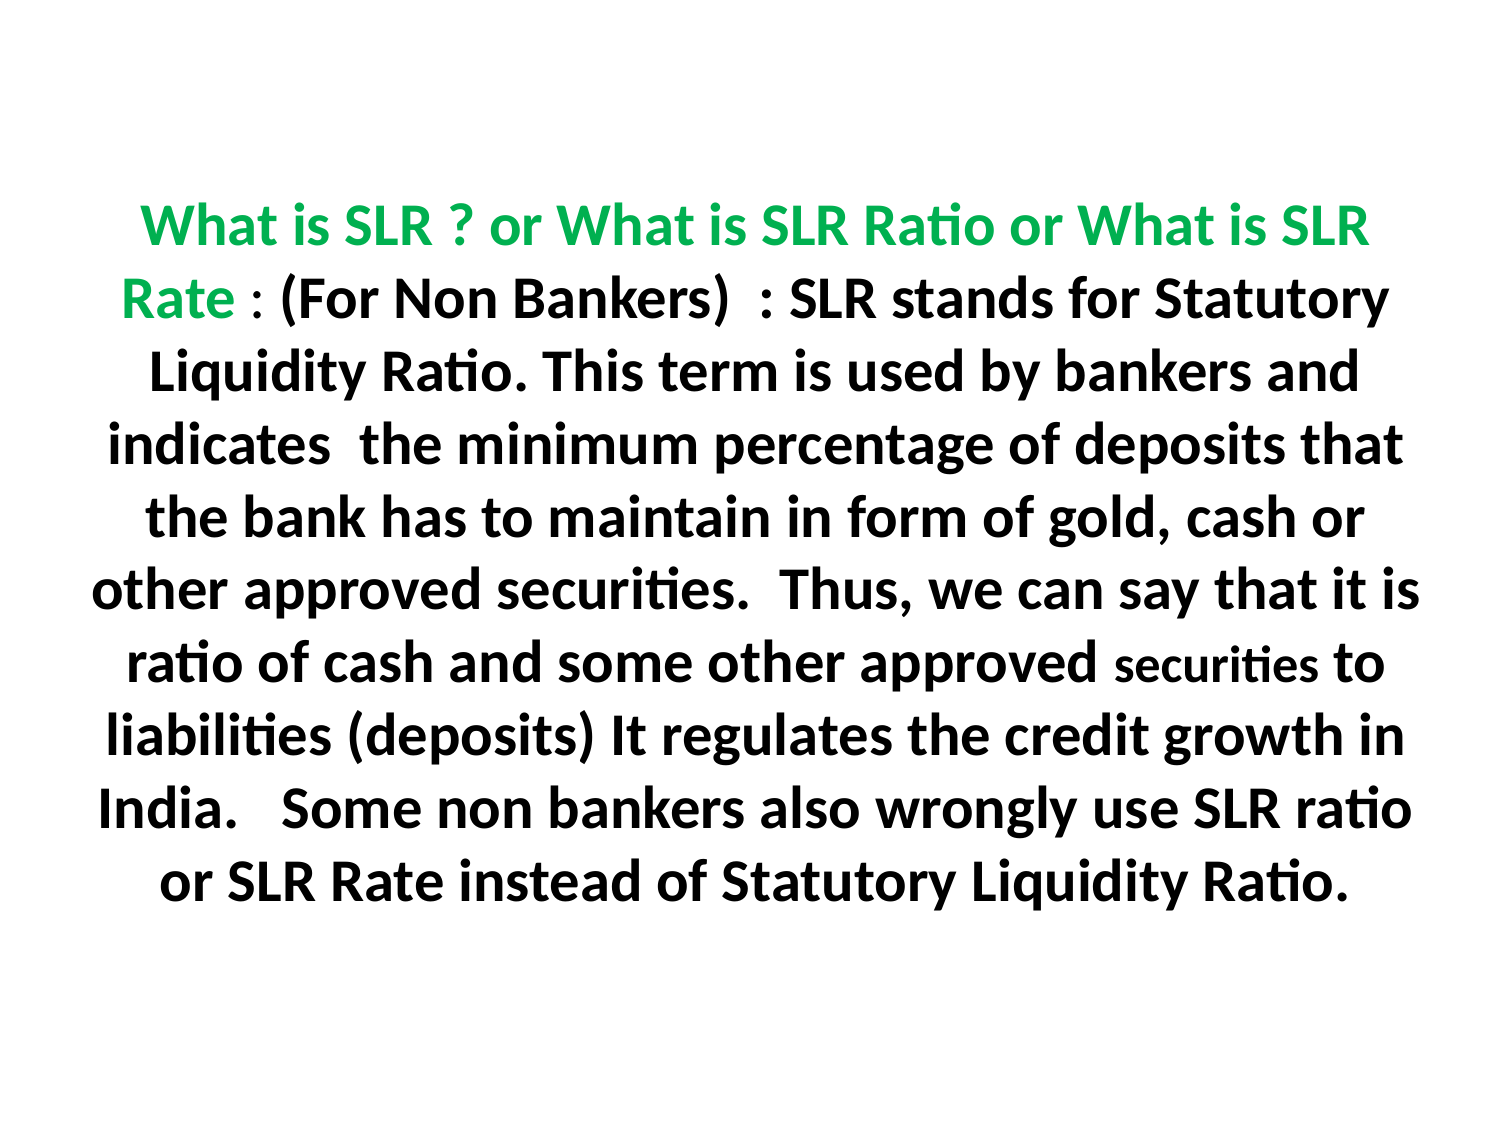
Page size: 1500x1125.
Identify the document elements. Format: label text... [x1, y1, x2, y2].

title What is SLR ? or What is SLR Ratio or What is SLR Rate : (For Non Bankers) : SLR stands for Statutory Liquidity Ratio. This term is used by bankers and indicates the minimum percentage of deposits that the bank has to maintain in form of gold, cash or other approved securities. Thus, we can say that it is ratio of cash and some other approved securities to liabilities (deposits) It regulates the credit growth in India. Some non bankers also wrongly use SLR ratio or SLR Rate instead of Statutory Liquidity Ratio. [75, 137, 1438, 1050]
